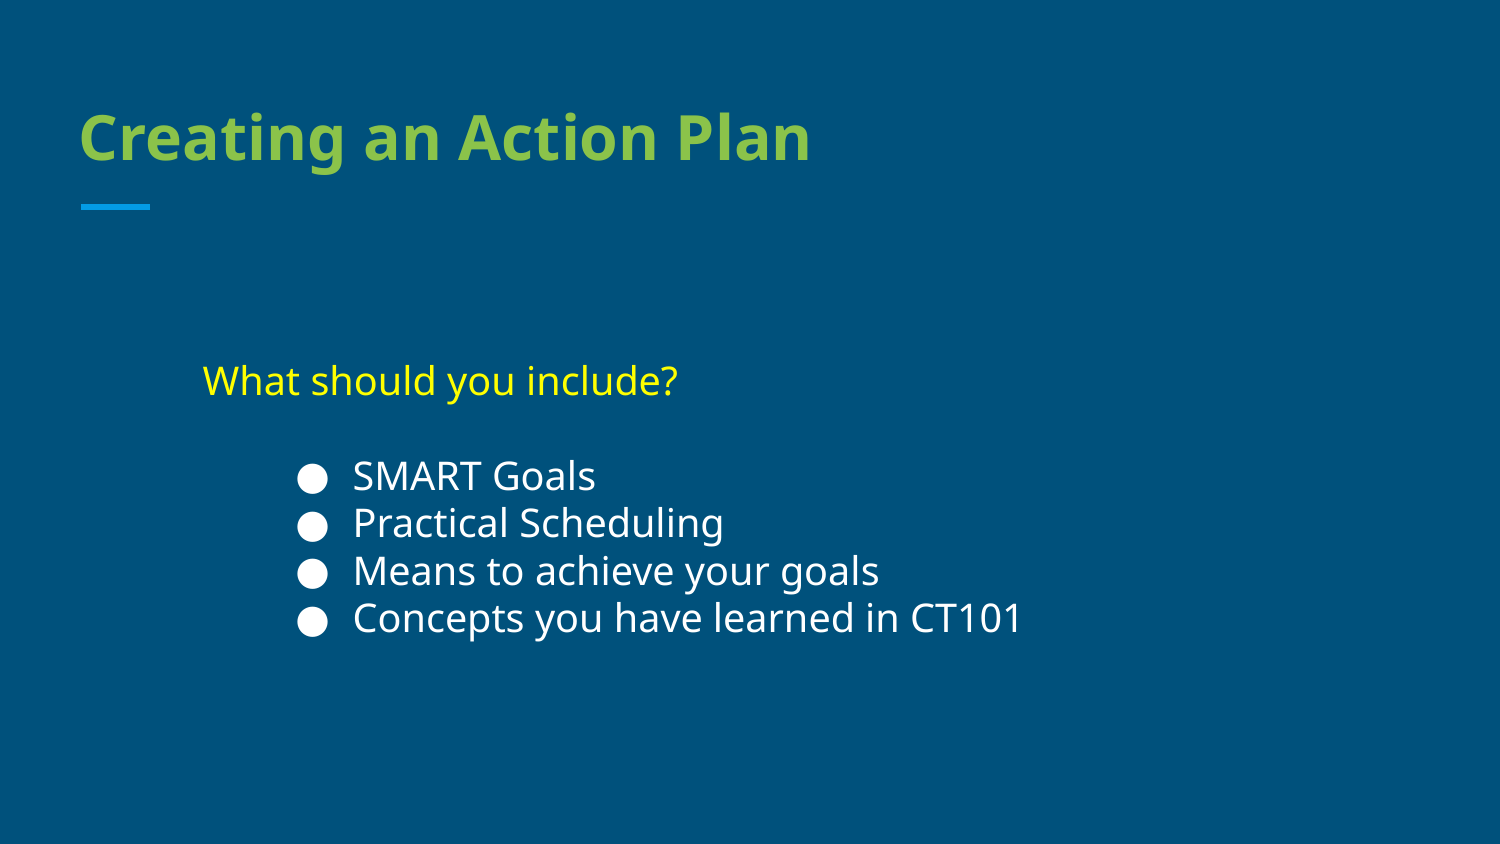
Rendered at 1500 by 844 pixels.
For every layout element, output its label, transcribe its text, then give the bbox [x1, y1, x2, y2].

title Creating an Action Plan [63, 75, 1437, 188]
text_box What should you include? SMART Goals Practical Scheduling Means to achieve your goals Concepts you have learned in CT101 [187, 293, 1265, 656]
